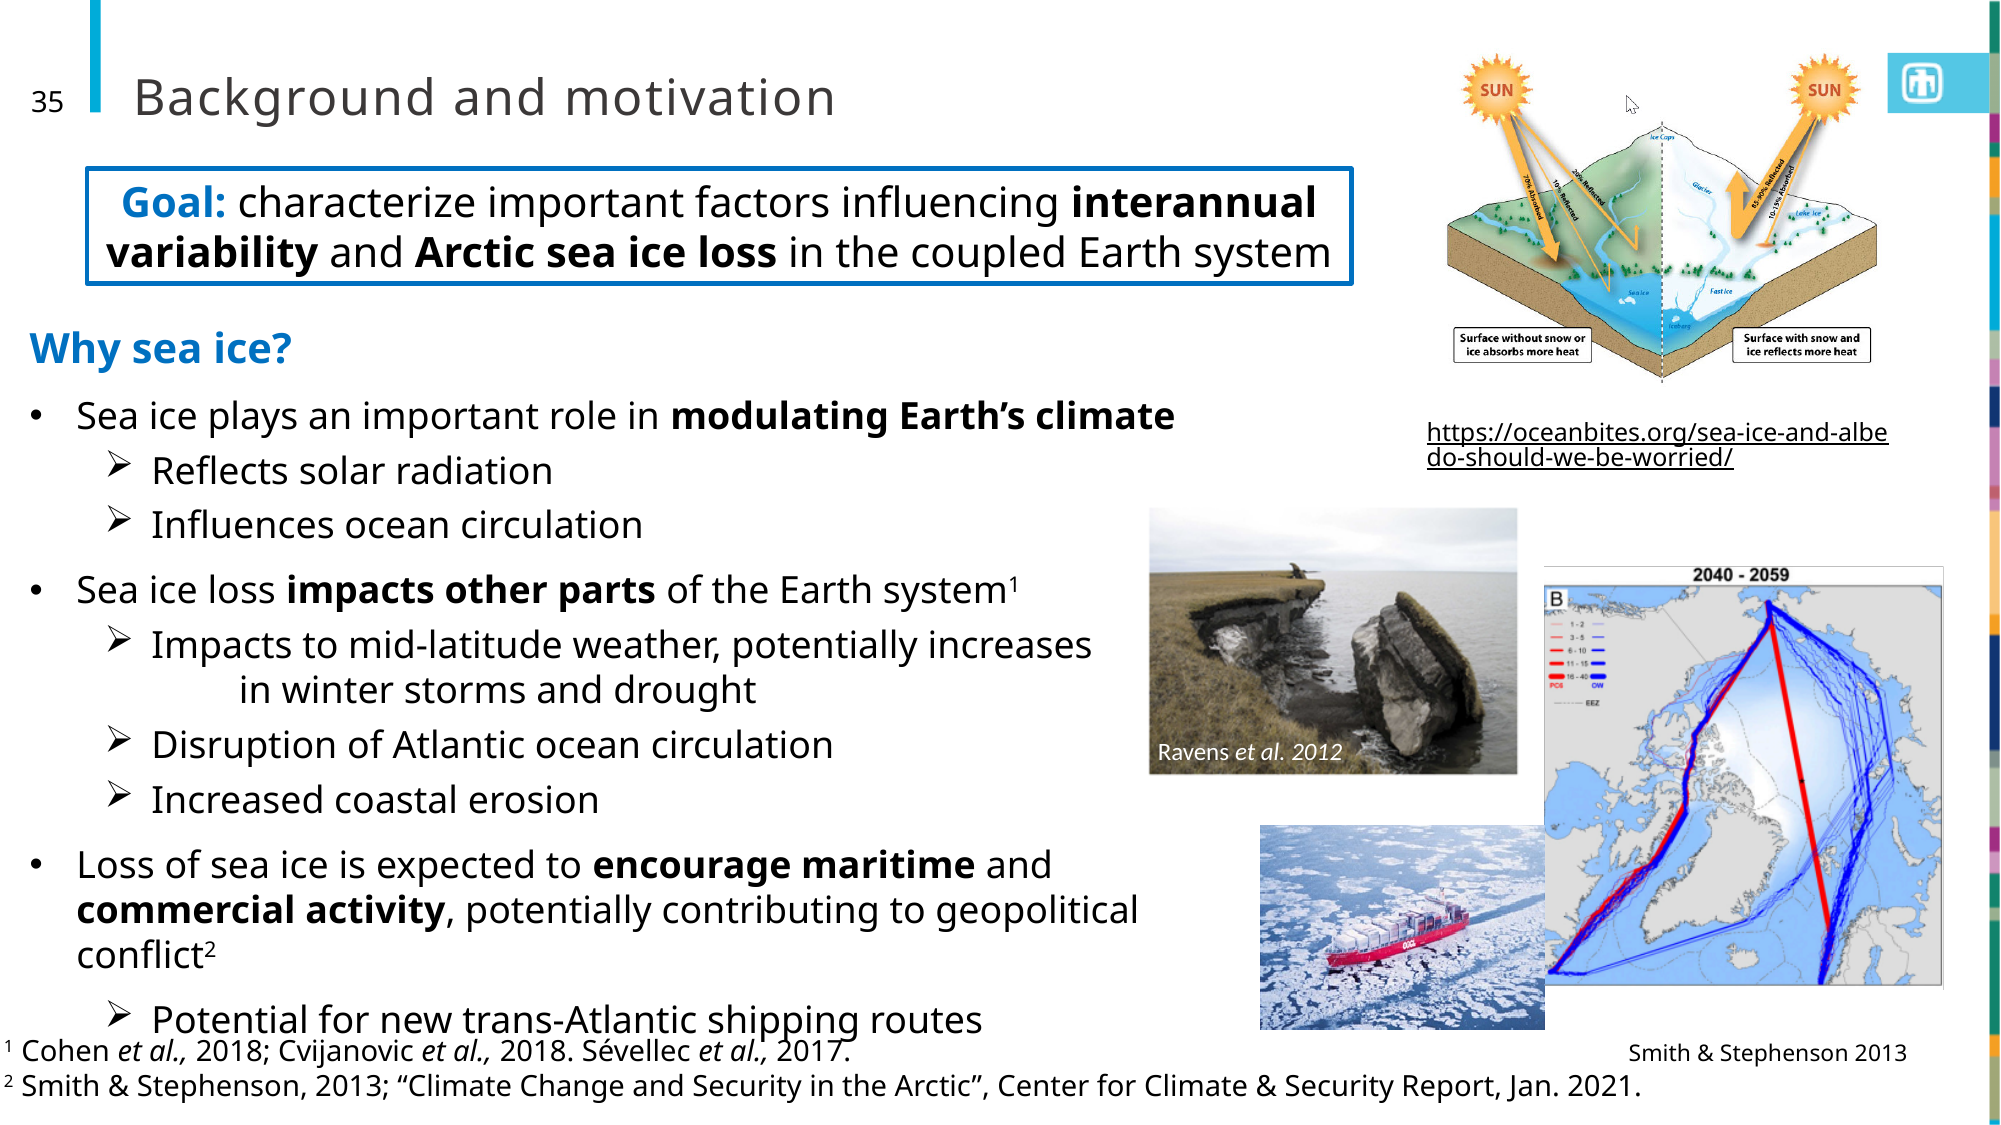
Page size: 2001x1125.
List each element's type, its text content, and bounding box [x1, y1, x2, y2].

picture [1141, 504, 1531, 789]
picture [1901, 62, 1944, 104]
text_box Smith & Stephenson 2013 [1665, 1031, 1967, 1074]
picture [1990, 330, 1999, 1120]
picture [1990, 1, 1999, 215]
text_box Goal: characterize important factors influencing interannual variability and Arctic sea ice loss in the coupled Earth system [86, 168, 1352, 284]
picture [1259, 558, 1945, 1031]
text_box Why sea ice? Sea ice plays an important role in modulating Earth’s climate Reflects solar radiation Influences ocean circulation Sea ice loss impacts other parts of the Earth system1 Impacts to mid-latitude weather, potentially increases in winter storms and drought Disruption of Atlantic ocean circulation Increased coastal erosion Loss of sea ice is expected to encourage maritime and commercial activity, potentially contributing to geopolitical conflict2 Potential for new trans-Atlantic shipping routes [14, 314, 1261, 1024]
text_box https://oceanbites.org/sea-ice-and-albedo-should-we-be-worried/ [1411, 408, 1918, 488]
slide_number 35 [10, 73, 80, 133]
picture [1441, 48, 1883, 399]
text_box 1 Cohen et al., 2018; Cvijanovic et al., 2018. Sévellec et al., 2017. 2 Smith & Stephenson, 2013; “Climate Change and Security in the Arctic”, Center for Climate & Security Report, Jan. 2021. [0, 1024, 1665, 1125]
title Background and motivation [118, 39, 1769, 133]
